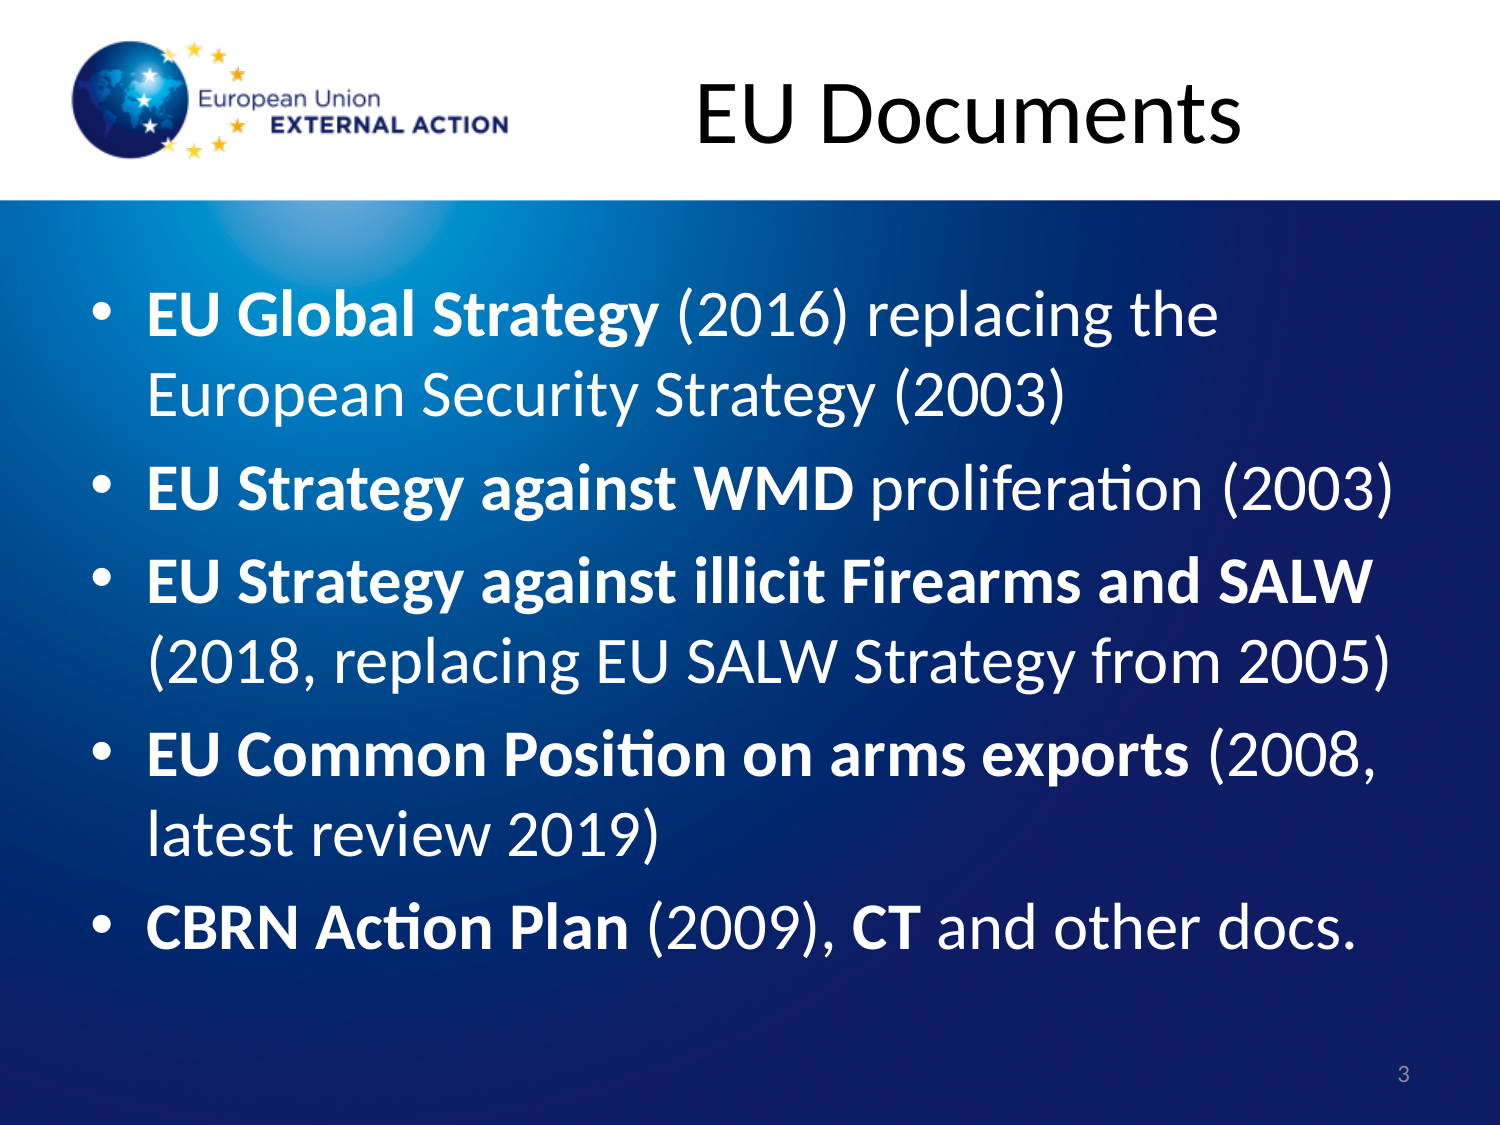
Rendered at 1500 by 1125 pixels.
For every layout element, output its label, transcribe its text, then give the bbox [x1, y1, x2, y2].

title EU Documents [513, 13, 1426, 201]
list EU Global Strategy (2016) replacing the European Security Strategy (2003) EU Strategy against WMD proliferation (2003) EU Strategy against illicit Firearms and SALW (2018, replacing EU SALW Strategy from 2005) EU Common Position on arms exports (2008, latest review 2019) CBRN Action Plan (2009), CT and other docs. [74, 262, 1426, 1006]
picture [0, 0, 1500, 1125]
slide_number 3 [1074, 1042, 1425, 1103]
